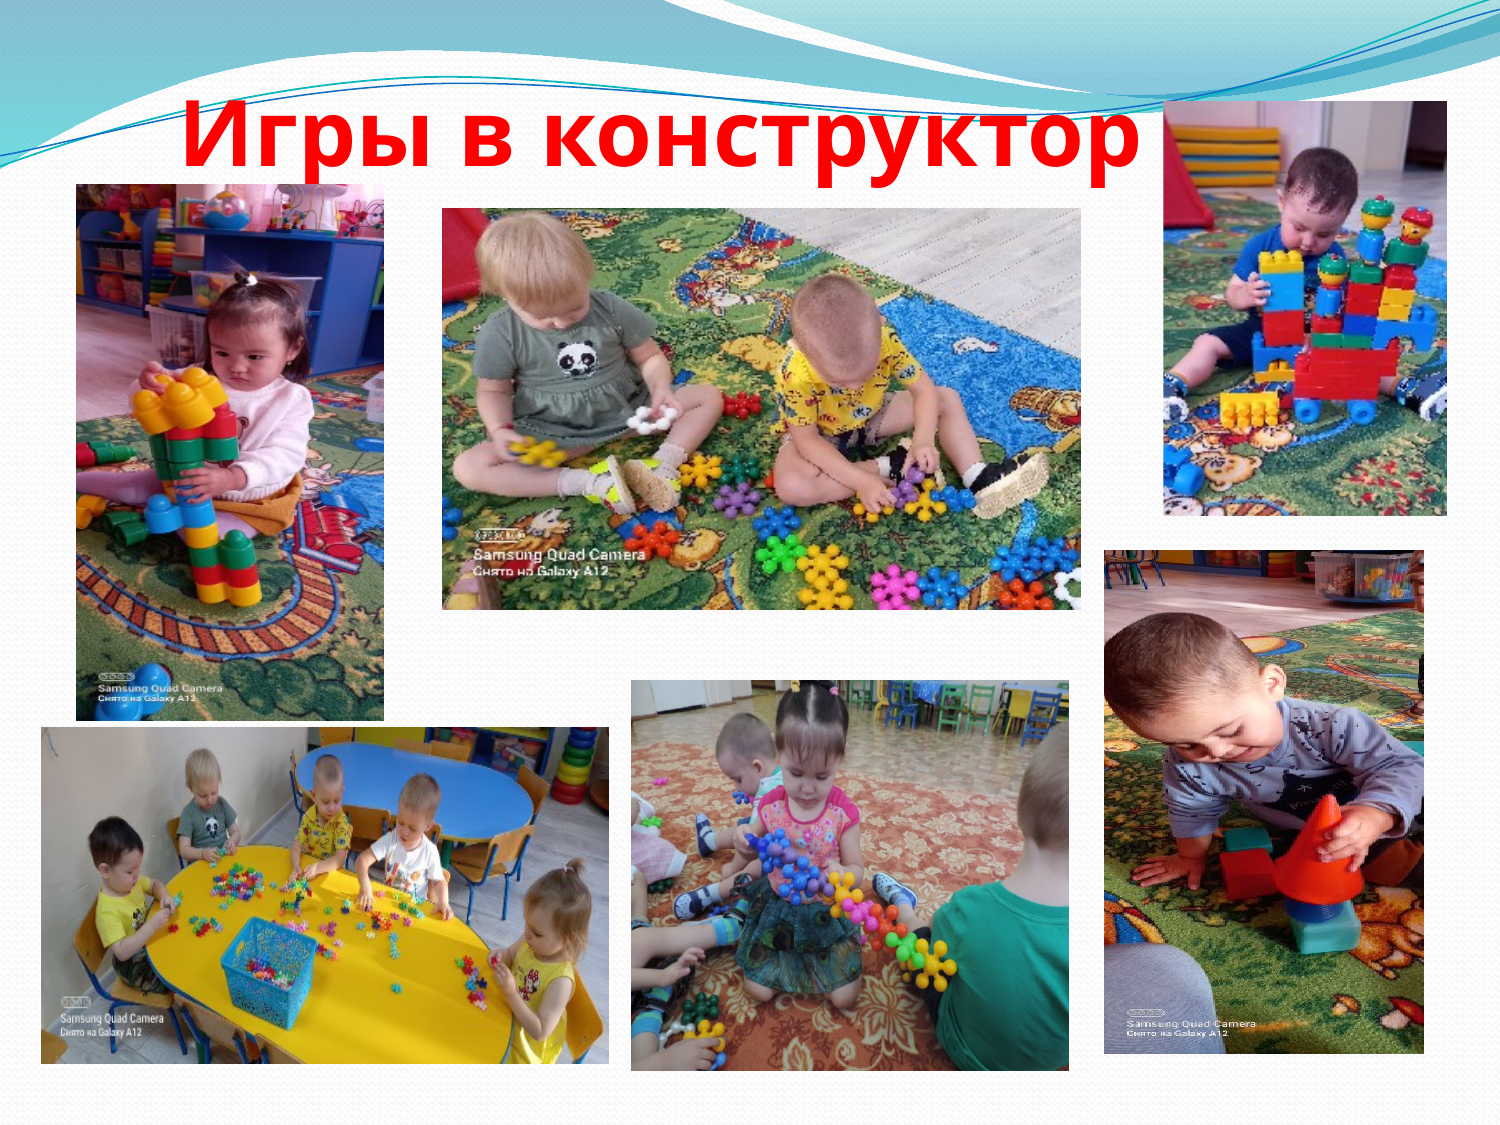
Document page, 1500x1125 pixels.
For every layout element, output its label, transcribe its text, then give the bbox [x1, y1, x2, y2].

picture [41, 727, 609, 1064]
picture [631, 680, 1070, 1071]
title Игры в конструктор [64, 66, 1258, 185]
picture [1163, 101, 1448, 516]
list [1104, 550, 1424, 1054]
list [442, 207, 1081, 610]
picture [76, 184, 385, 721]
